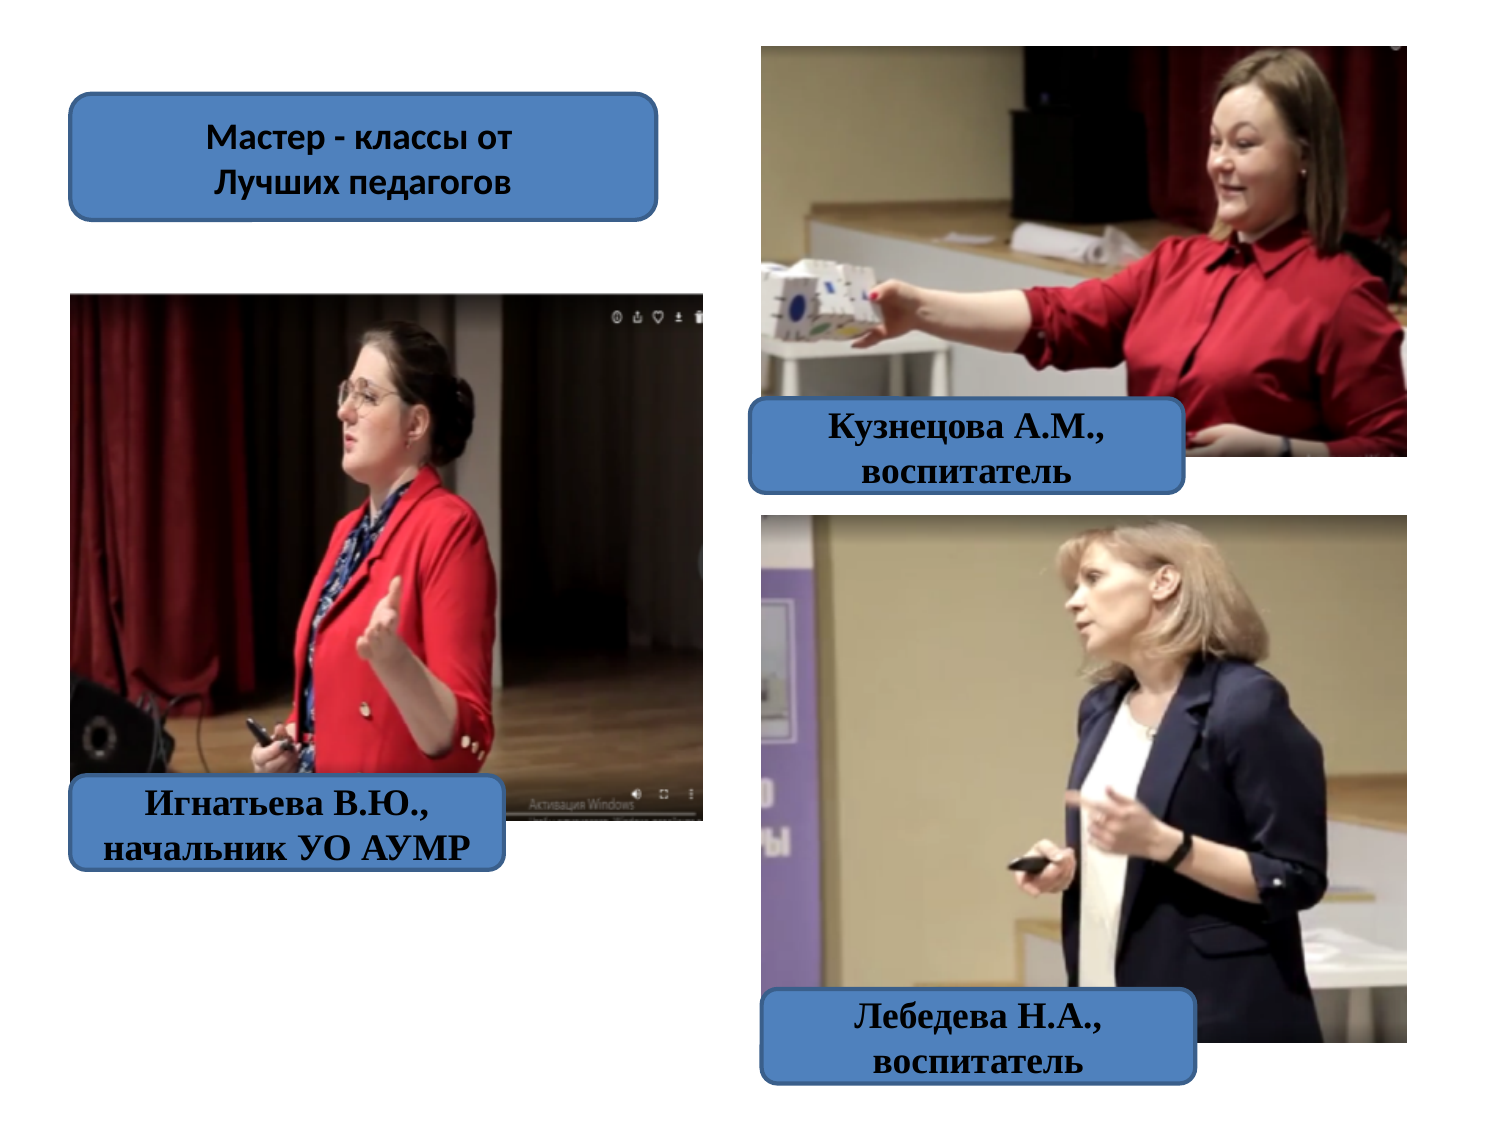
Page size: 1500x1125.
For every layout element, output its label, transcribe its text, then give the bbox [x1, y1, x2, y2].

text_box Кузнецова А.М., воспитатель [747, 399, 1186, 495]
text_box Игнатьева В.Ю., начальник УО АУМР [68, 827, 506, 872]
picture [70, 292, 703, 821]
text_box Мастер - классы от Лучших педагогов [68, 91, 659, 223]
picture [761, 515, 1407, 1044]
picture [761, 46, 1407, 458]
text_box Лебедева Н.А., воспитатель [759, 1049, 1198, 1086]
